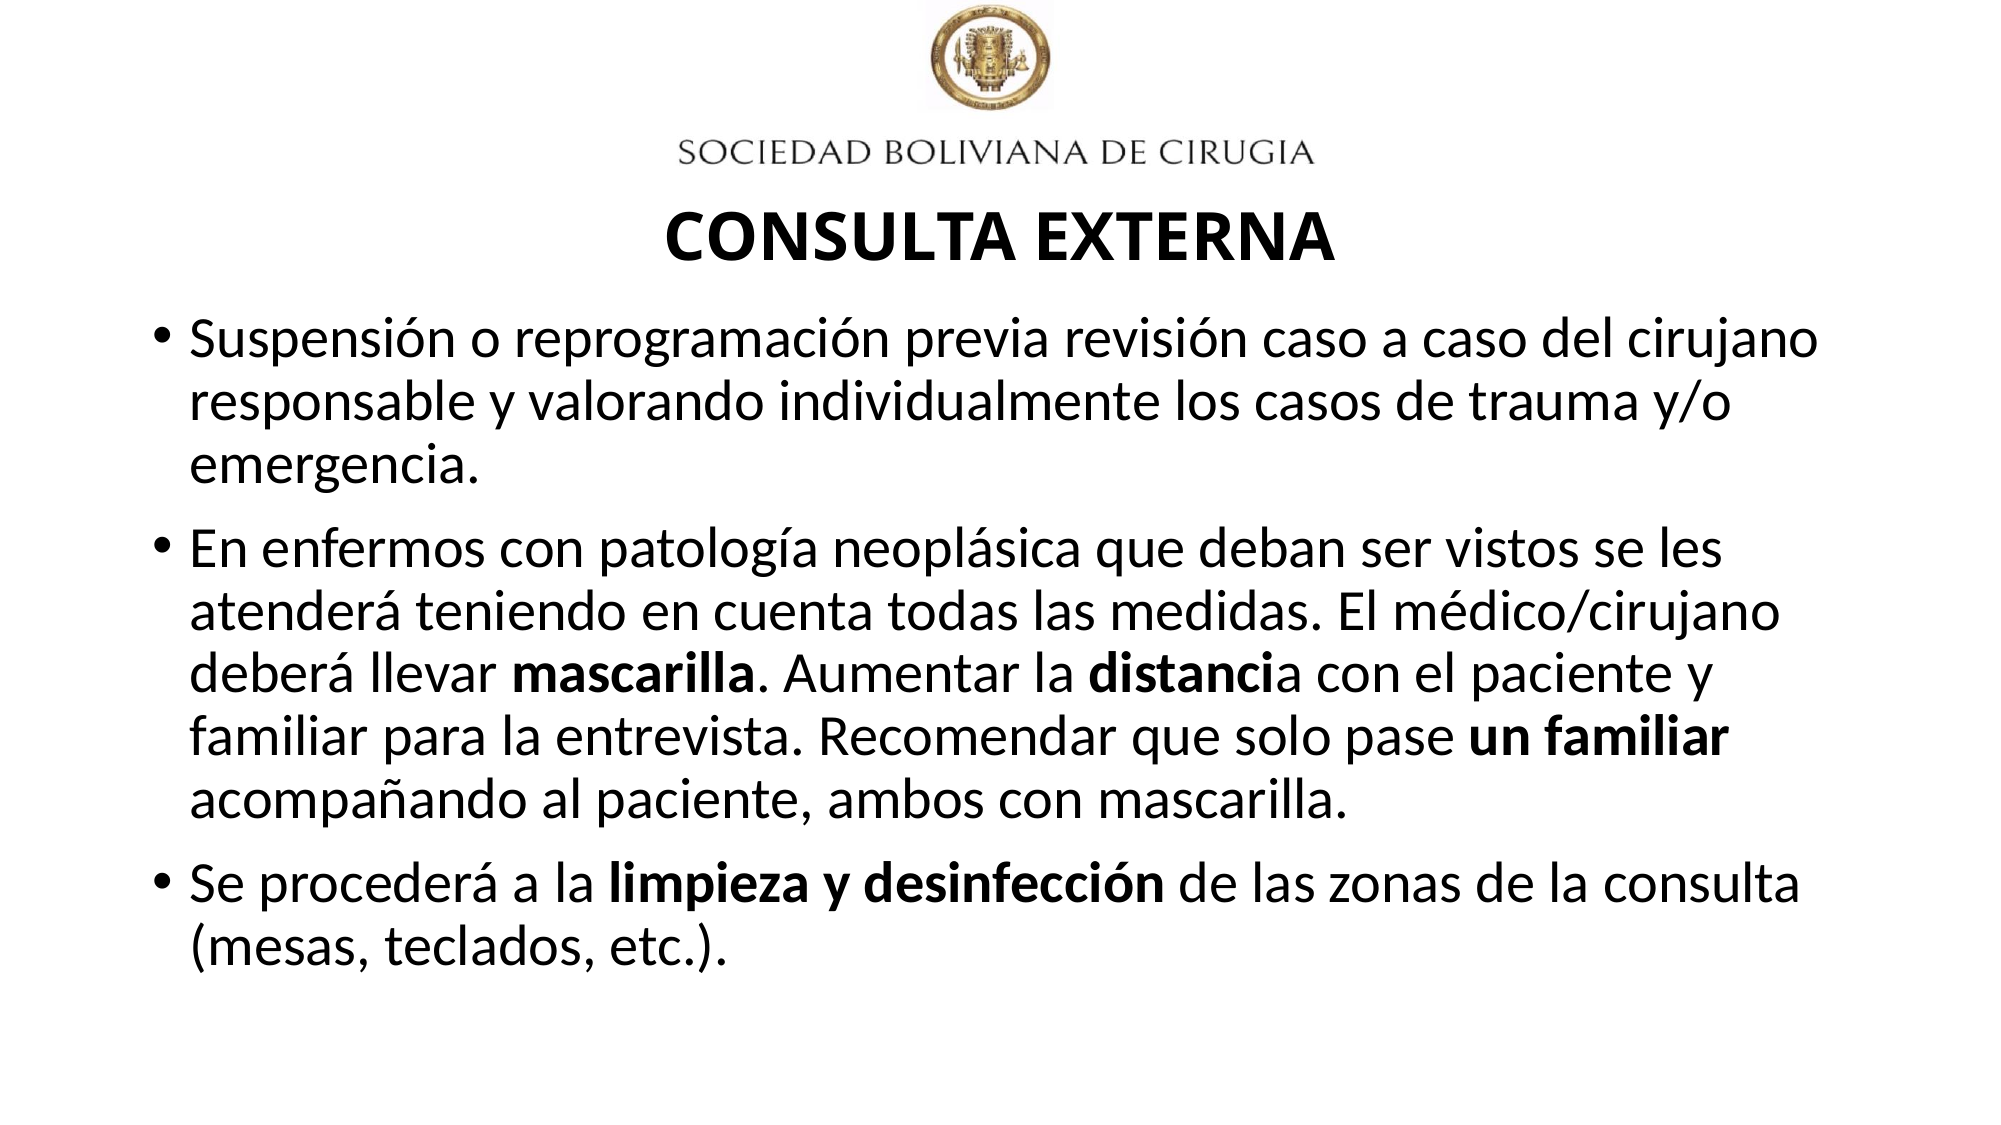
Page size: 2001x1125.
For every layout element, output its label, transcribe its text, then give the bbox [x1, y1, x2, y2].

list Suspensión o reprogramación previa revisión caso a caso del cirujano responsable y valorando individualmente los casos de trauma y/o emergencia. En enfermos con patología neoplásica que deban ser vistos se les atenderá teniendo en cuenta todas las medidas. El médico/cirujano deberá llevar mascarilla. Aumentar la distancia con el paciente y familiar para la entrevista. Recomendar que solo pase un familiar acompañando al paciente, ambos con mascarilla. Se procederá a la limpieza y desinfección de las zonas de la consulta (mesas, teclados, etc.). [137, 299, 1863, 1014]
picture [648, 0, 1358, 179]
title CONSULTA EXTERNA [137, 130, 1863, 299]
